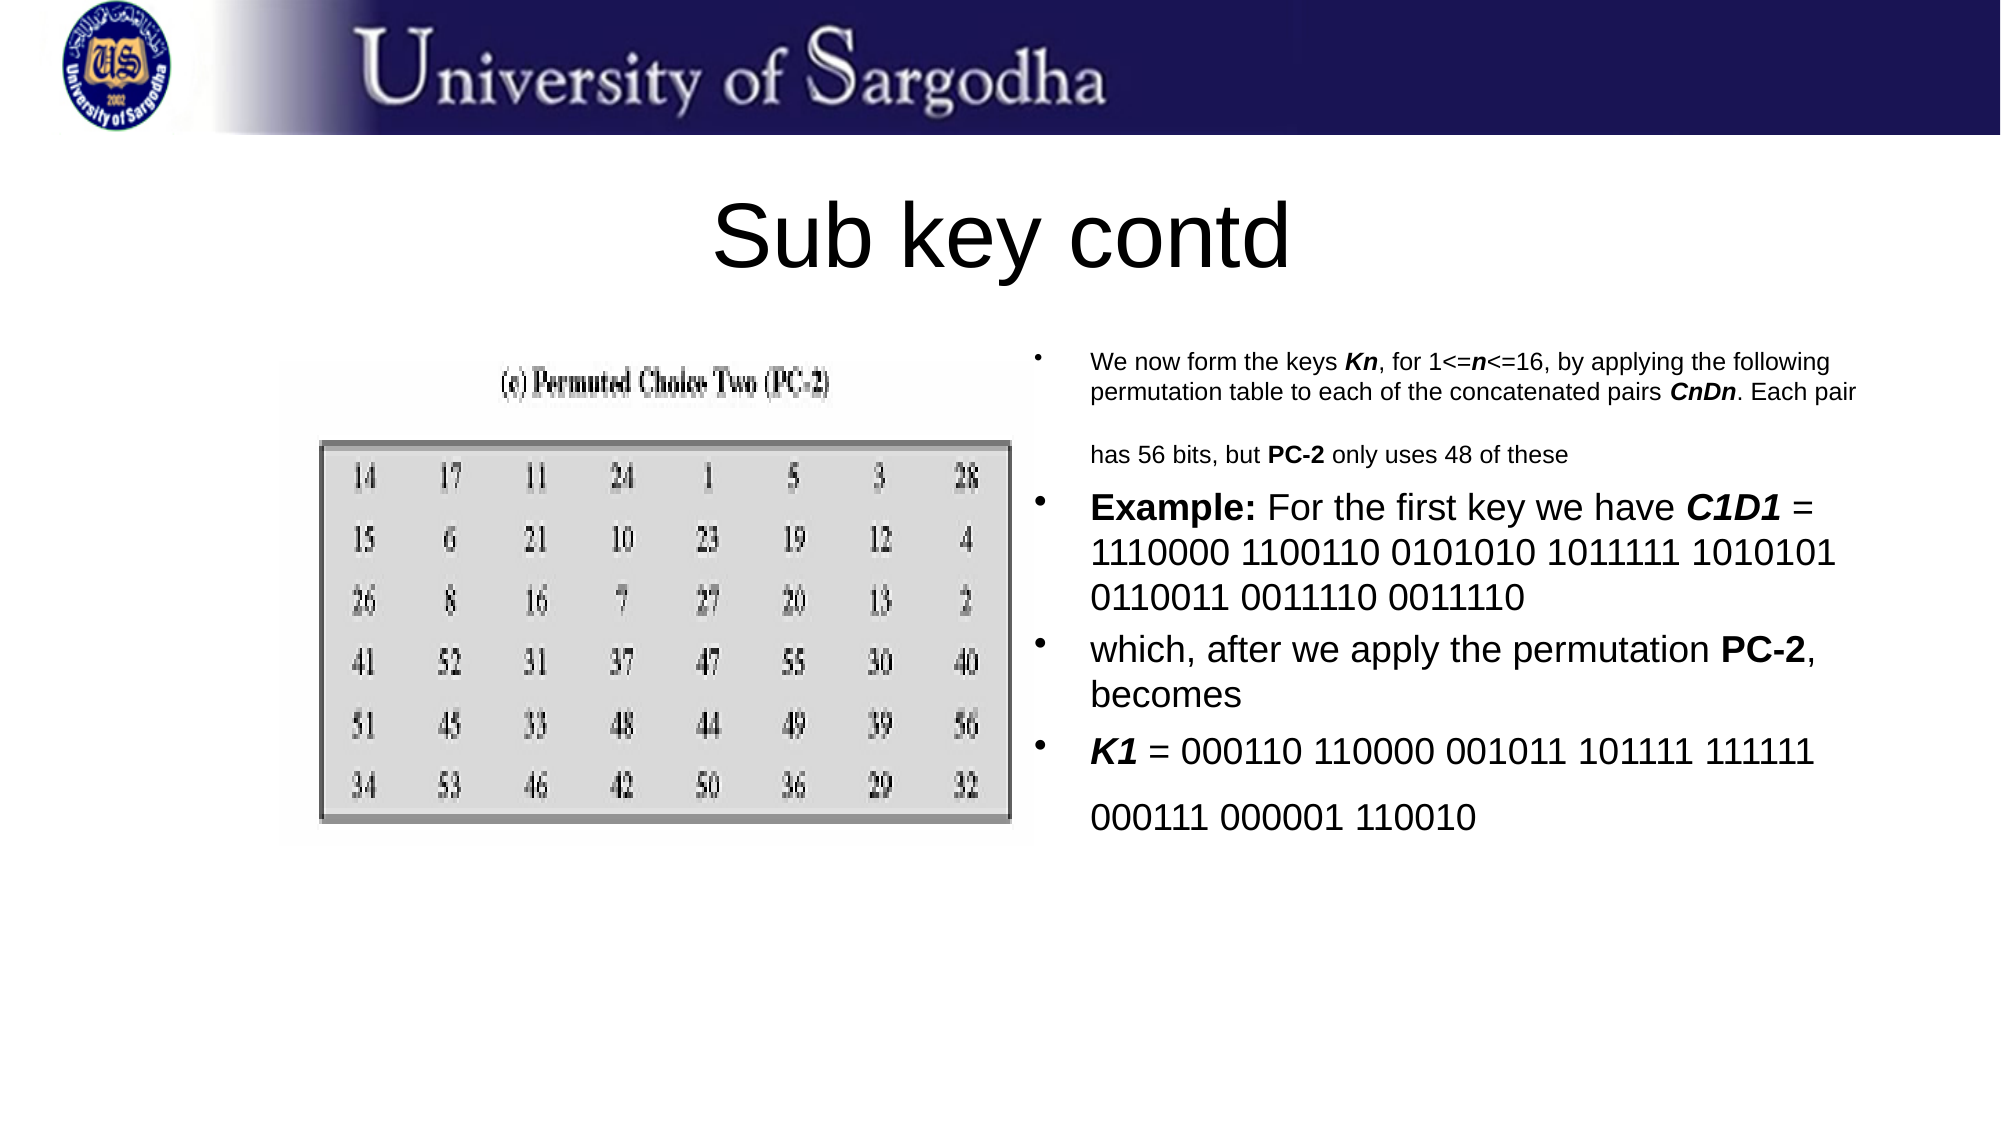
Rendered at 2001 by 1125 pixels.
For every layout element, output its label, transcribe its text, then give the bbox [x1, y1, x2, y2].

list We now form the keys Kn, for 1<=n<=16, by applying the following permutation table to each of the concatenated pairs CnDn. Each pair has 56 bits, but PC-2 only uses 48 of these Example: For the first key we have C1D1 = 1110000 1100110 0101010 1011111 1010101 0110011 0011110 0011110 which, after we apply the permutation PC-2, becomes K1 = 000110 110000 001011 101111 111111 000111 000001 110010 [1019, 338, 1903, 1093]
title Sub key contd [102, 137, 1903, 325]
picture [39, 0, 2001, 135]
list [279, 361, 1035, 847]
